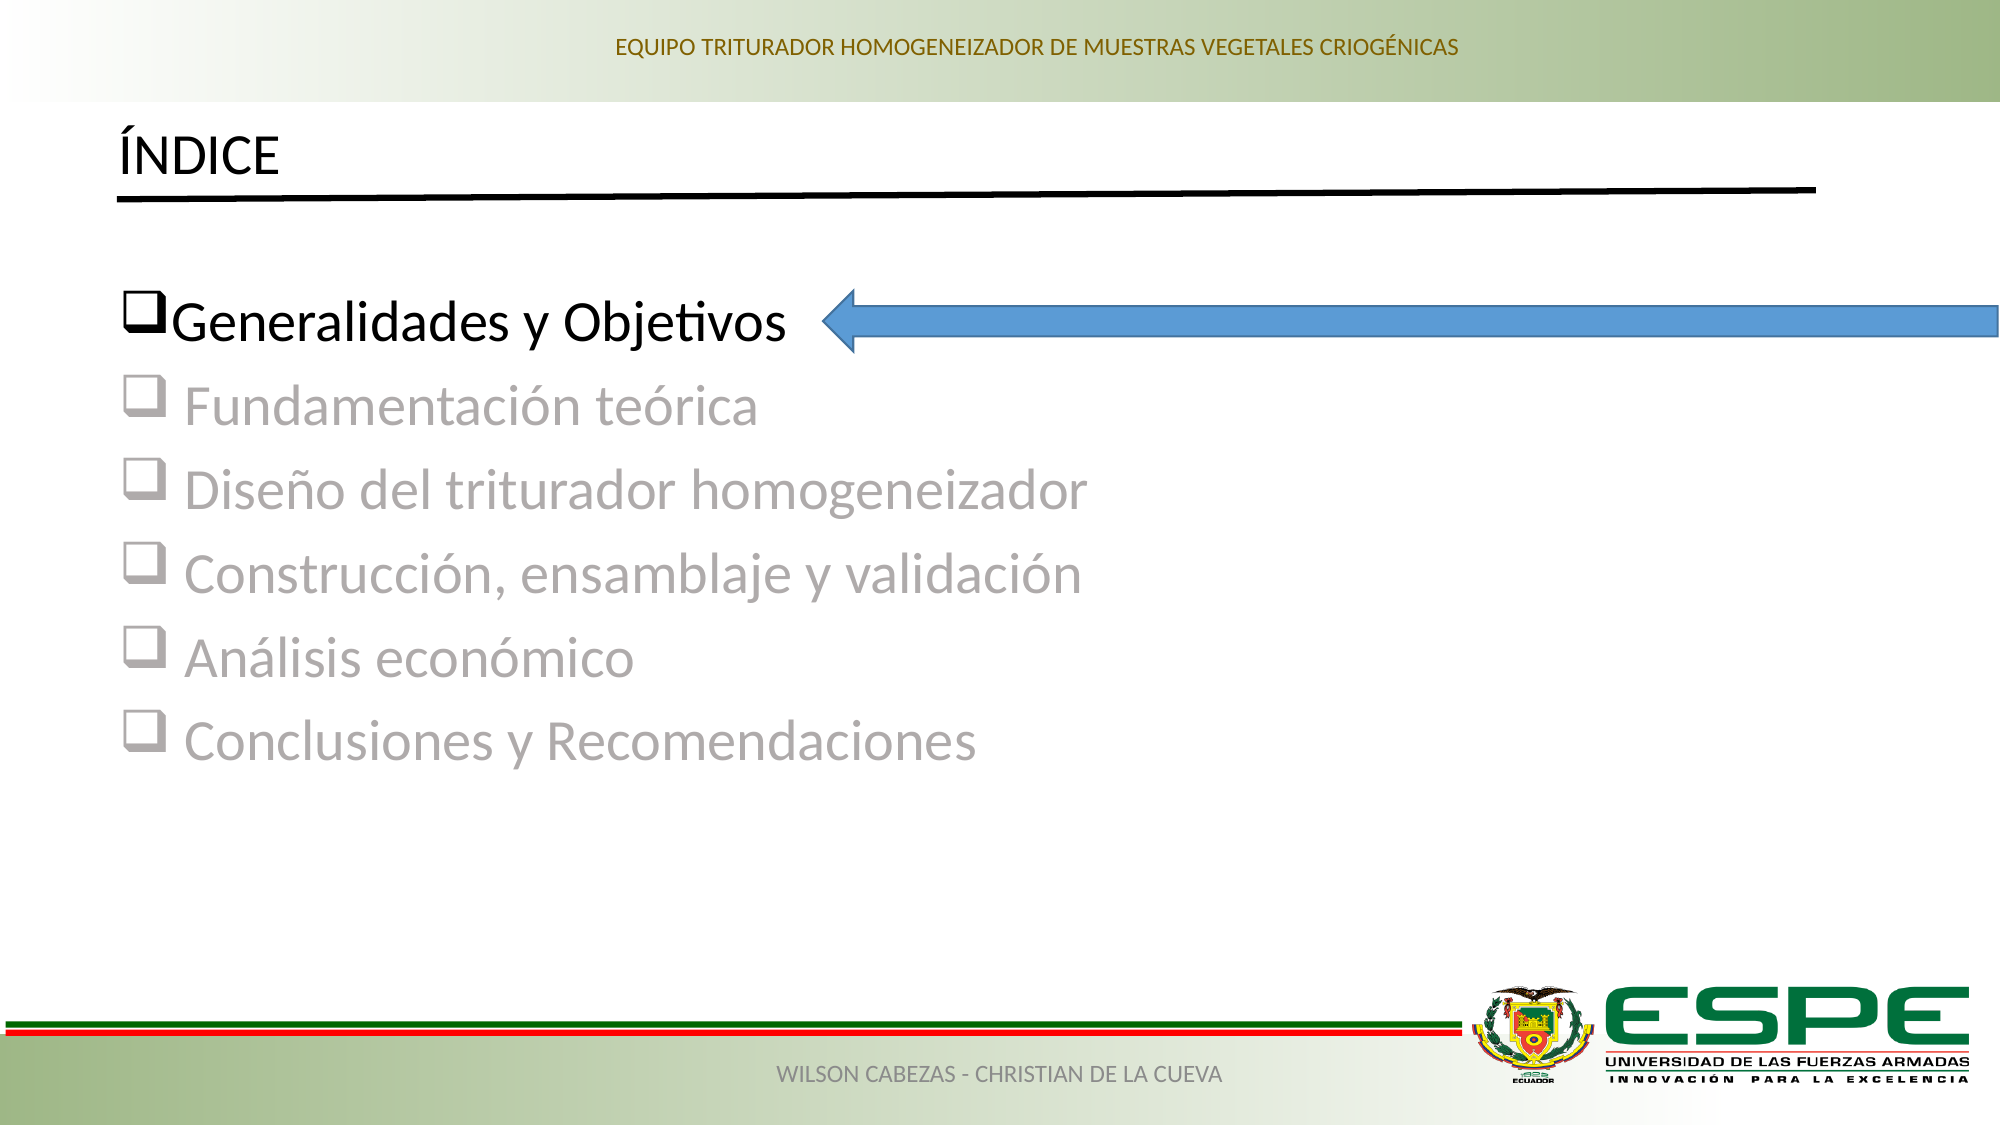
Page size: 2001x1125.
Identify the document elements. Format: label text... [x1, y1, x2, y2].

text_box EQUIPO TRITURADOR HOMOGENEIZADOR DE MUESTRAS VEGETALES CRIOGÉNICAS [582, 15, 1494, 76]
footer WILSON CABEZAS - CHRISTIAN DE LA CUEVA [662, 1042, 1338, 1103]
text_box [821, 288, 1999, 354]
picture [1472, 986, 1969, 1083]
list ÍNDICE Generalidades y Objetivos Fundamentación teórica Diseño del triturador homogeneizador Construcción, ensamblaje y validación Análisis económico Conclusiones y Recomendaciones [103, 116, 1829, 873]
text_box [116, 190, 1816, 200]
